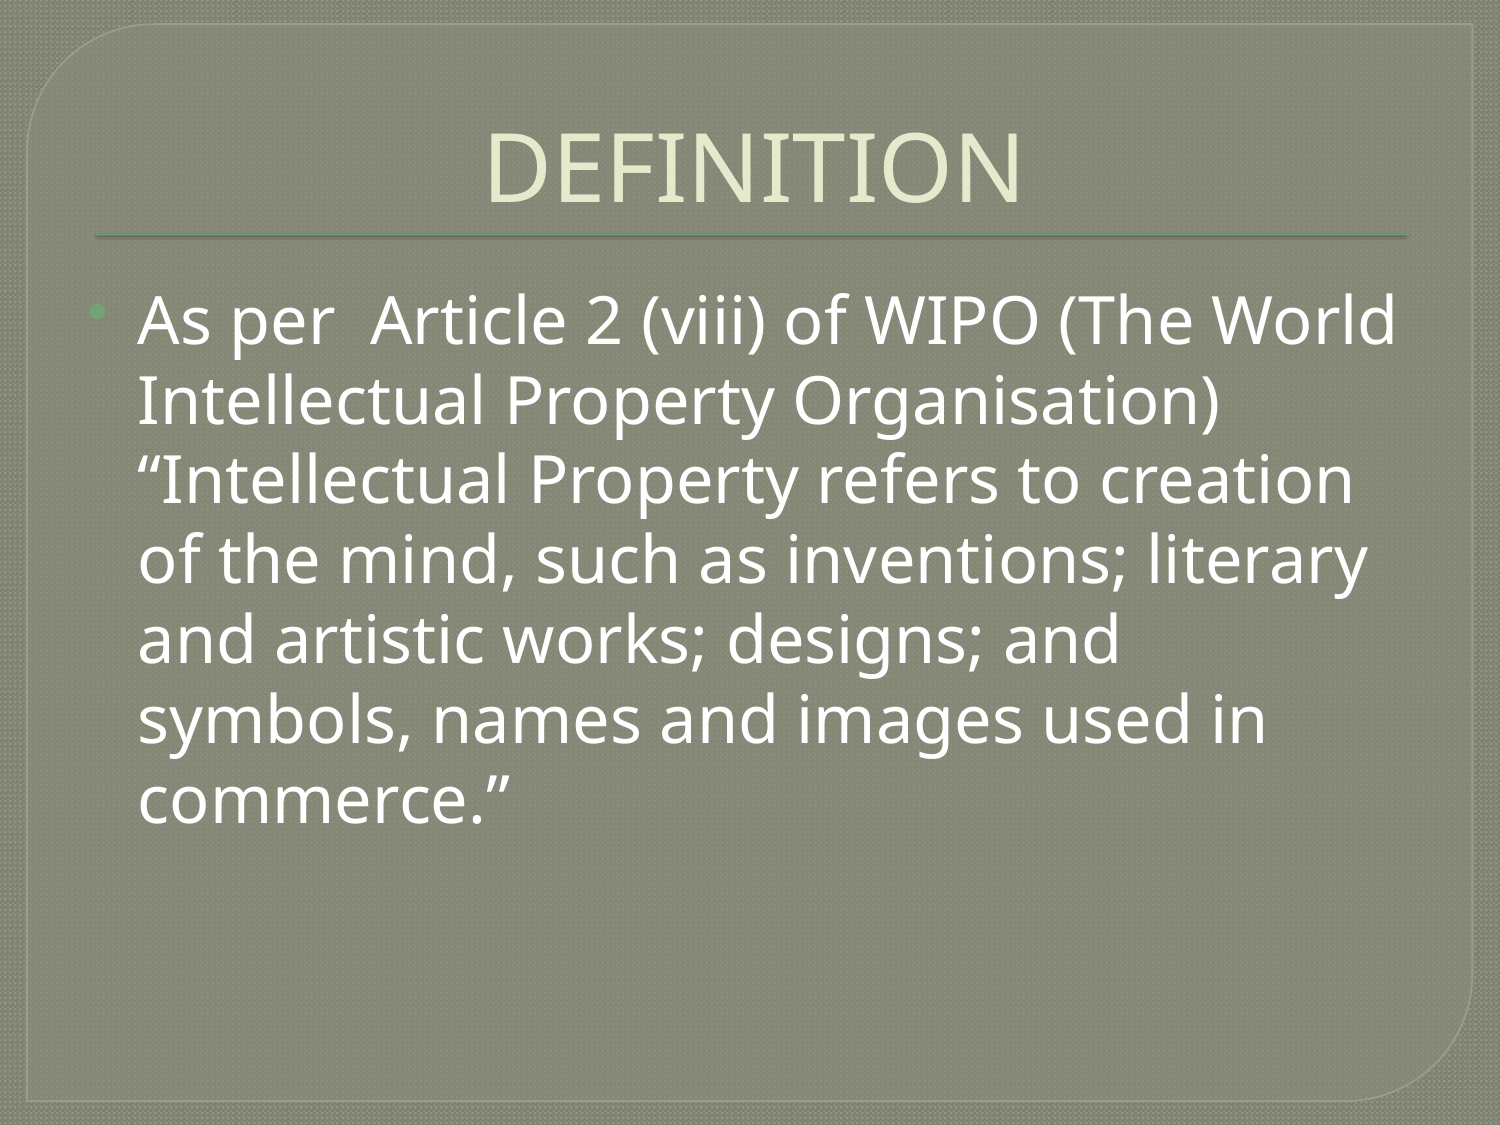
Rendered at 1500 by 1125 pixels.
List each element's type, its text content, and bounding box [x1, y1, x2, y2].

title DEFINITION [75, 41, 1425, 230]
list As per Article 2 (viii) of WIPO (The World Intellectual Property Organisation) “Intellectual Property refers to creation of the mind, such as inventions; literary and artistic works; designs; and symbols, names and images used in commerce.” [75, 270, 1425, 1013]
